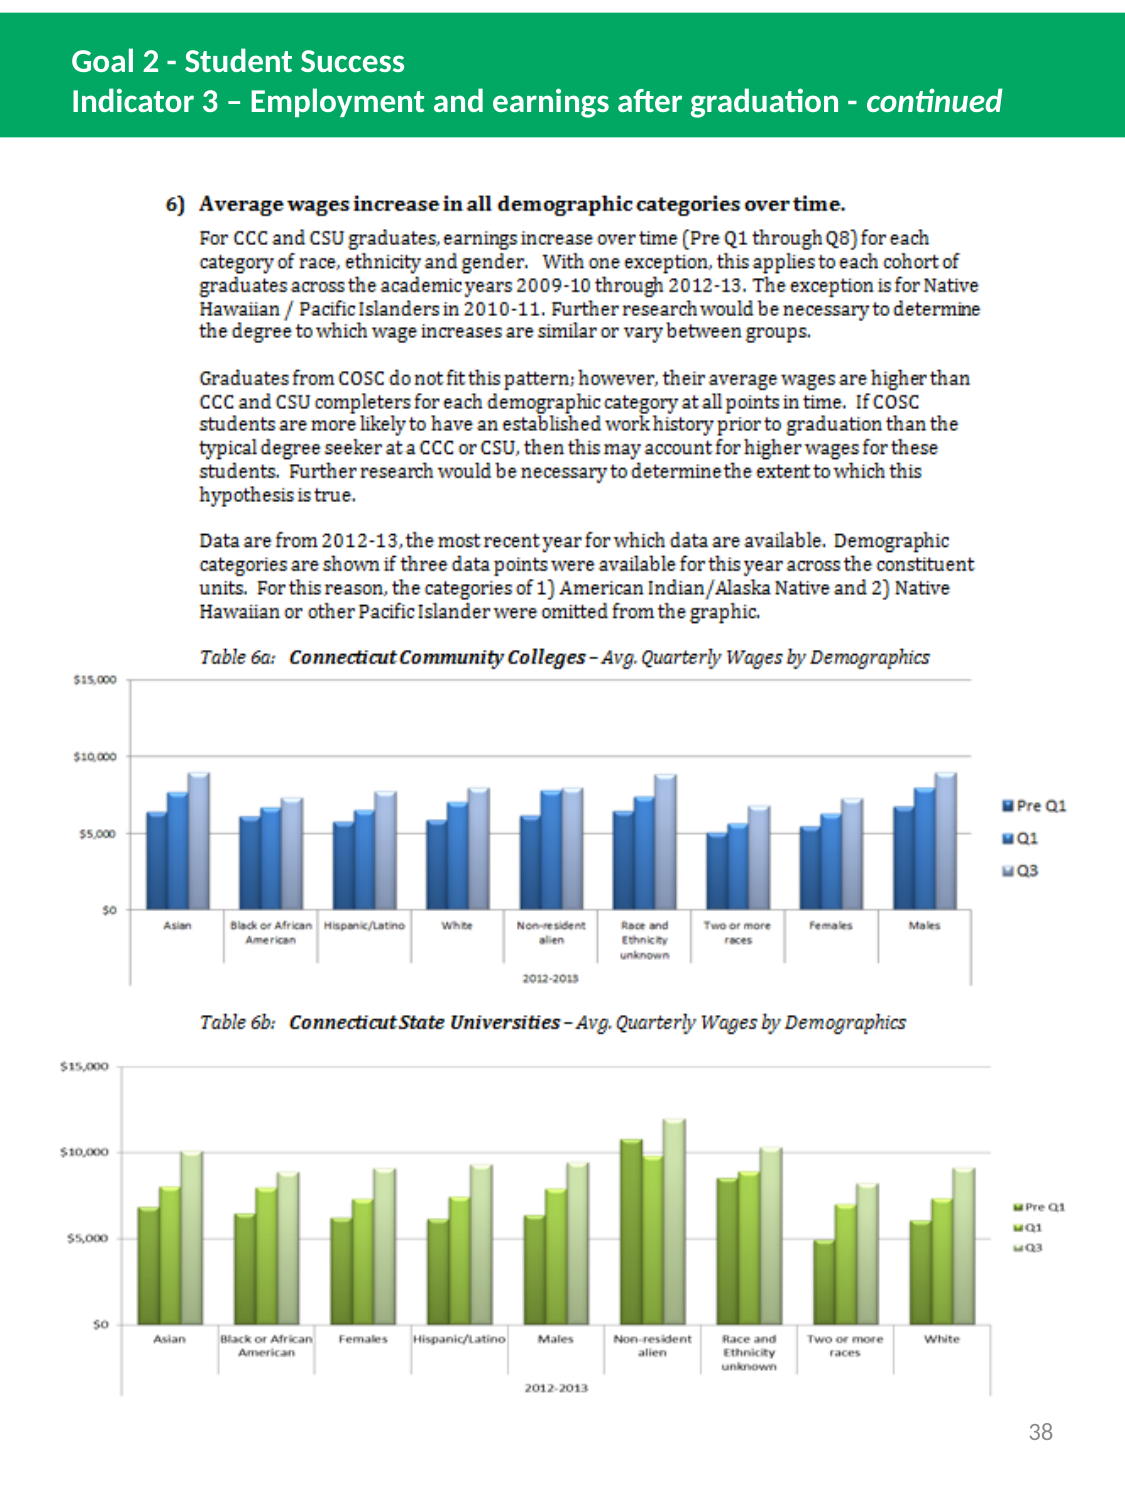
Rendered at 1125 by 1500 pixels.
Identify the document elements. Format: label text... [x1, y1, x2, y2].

slide_number 38 [806, 1422, 1069, 1471]
text_box [0, 10, 1125, 140]
title Goal 2 - Student Success Indicator 3 – Employment and earnings after graduation - continued [56, 15, 1069, 143]
picture [44, 174, 1081, 1413]
